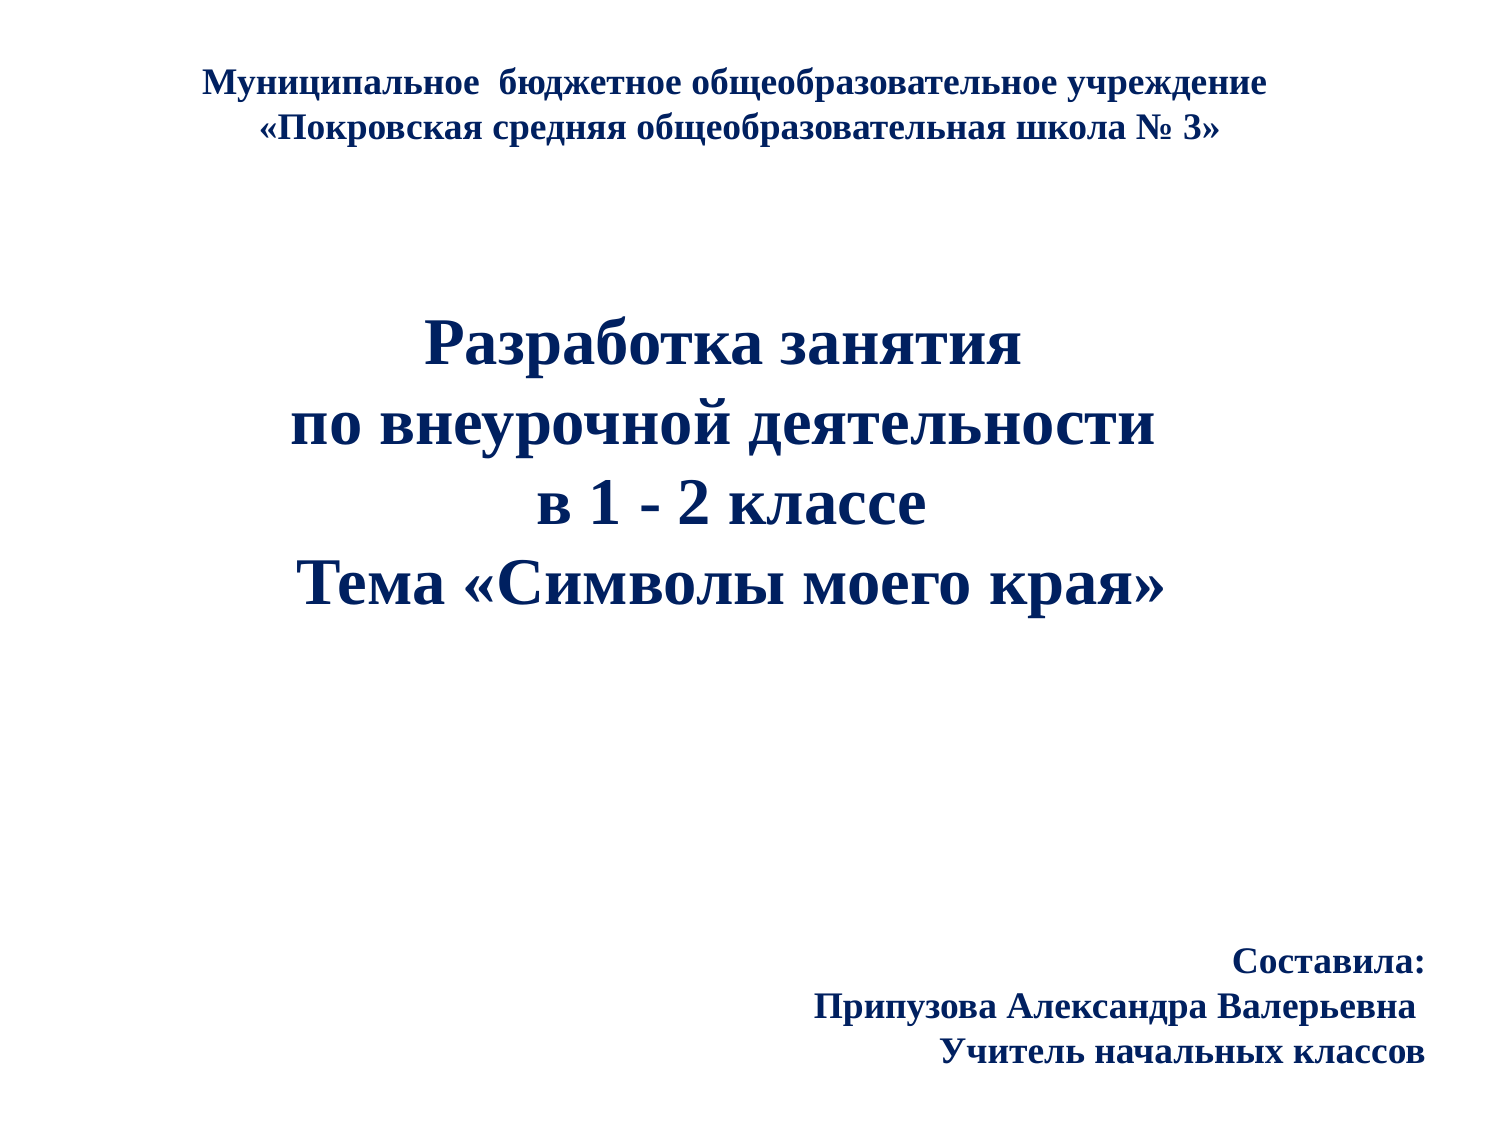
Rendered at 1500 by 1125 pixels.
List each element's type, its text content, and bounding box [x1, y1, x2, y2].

title Муниципальное бюджетное общеобразовательное учреждение «Покровская средняя общеобразовательная школа № 3» [64, 30, 1415, 219]
text_box Разработка занятия по внеурочной деятельности в 1 - 2 классе Тема «Символы моего края» [123, 290, 1341, 626]
text_box Составила: Припузова Александра Валерьевна Учитель начальных классов [690, 928, 1441, 1079]
